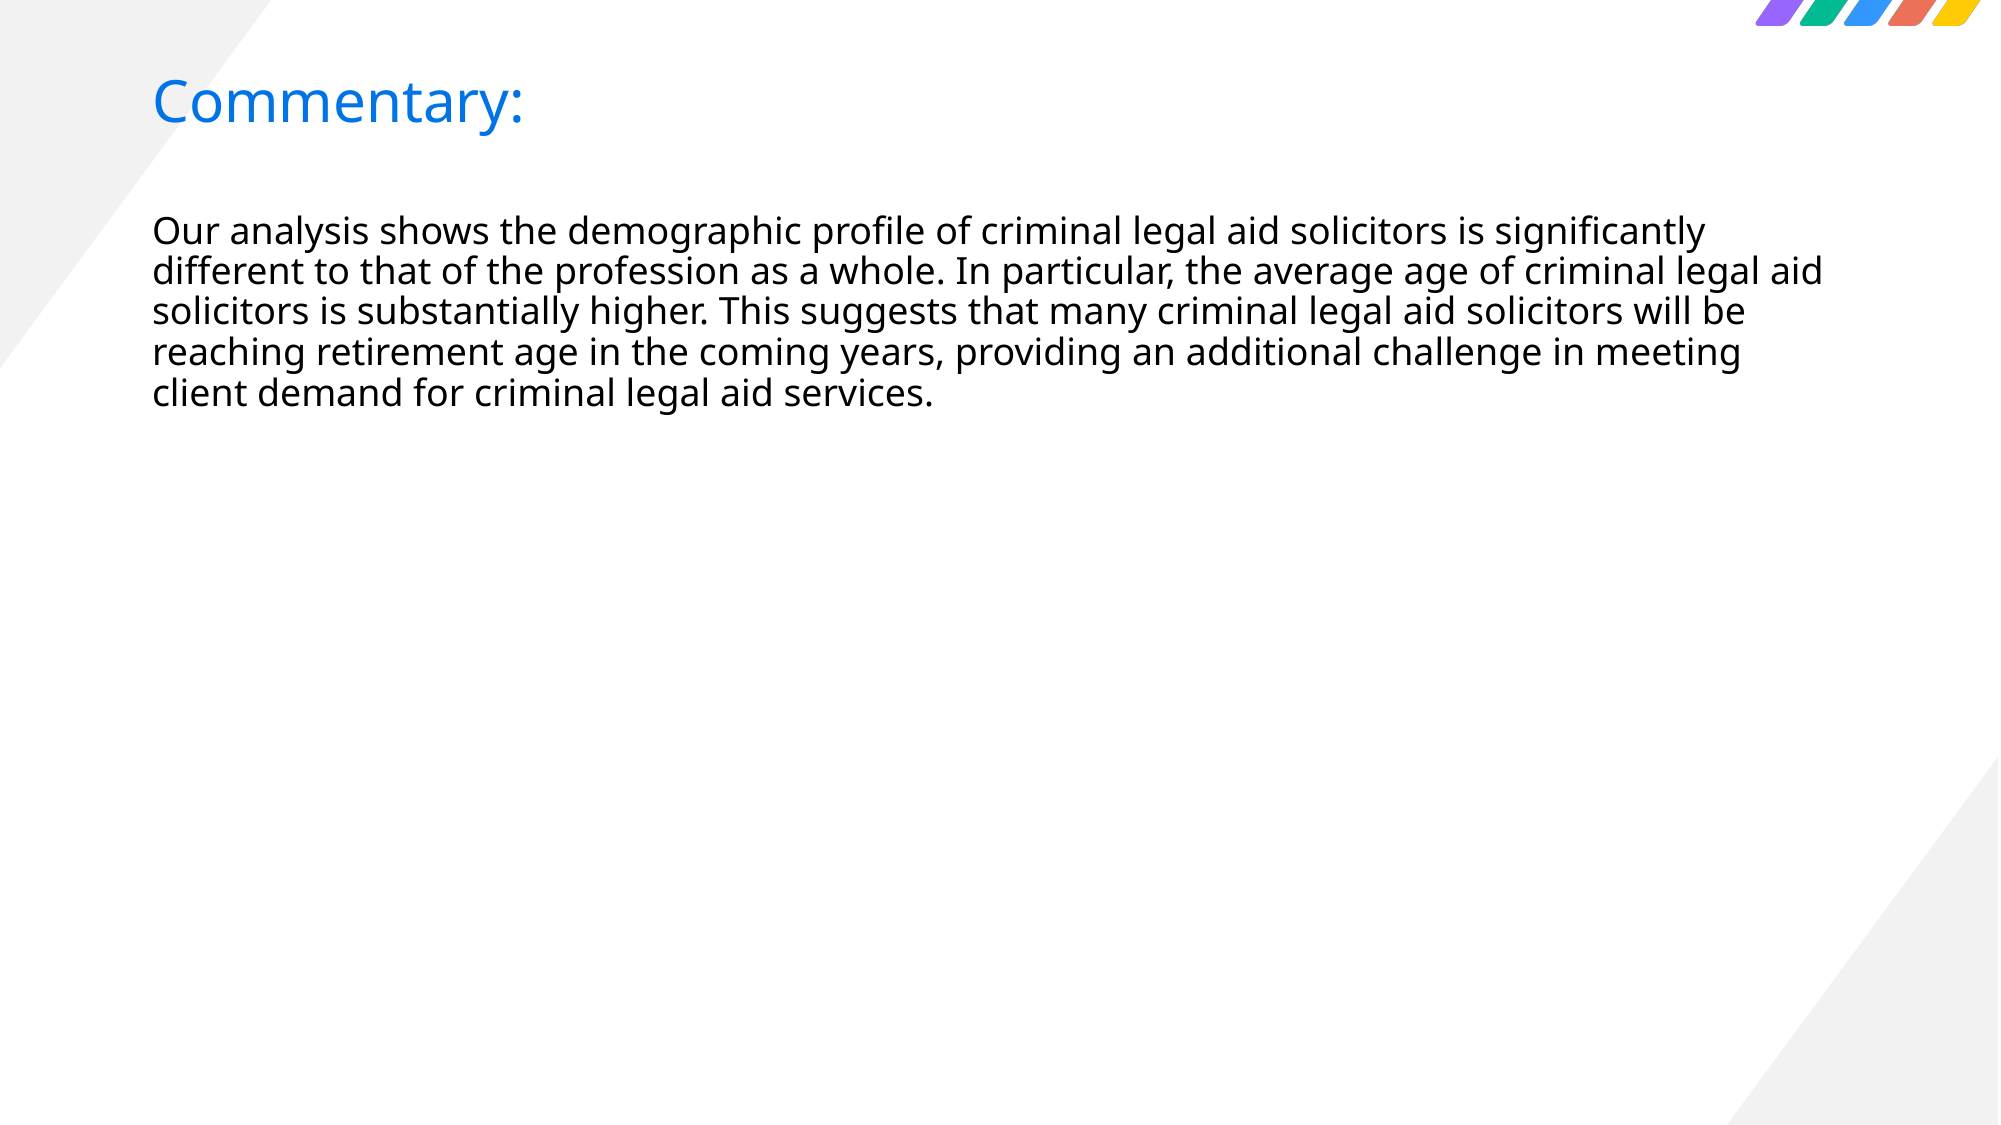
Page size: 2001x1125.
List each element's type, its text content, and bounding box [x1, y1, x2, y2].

title Commentary: [137, 59, 1703, 148]
list Our analysis shows the demographic profile of criminal legal aid solicitors is significantly different to that of the profession as a whole. In particular, the average age of criminal legal aid solicitors is substantially higher. This suggests that many criminal legal aid solicitors will be reaching retirement age in the coming years, providing an additional challenge in meeting client demand for criminal legal aid services. [137, 204, 1863, 507]
picture [1750, 0, 1987, 31]
